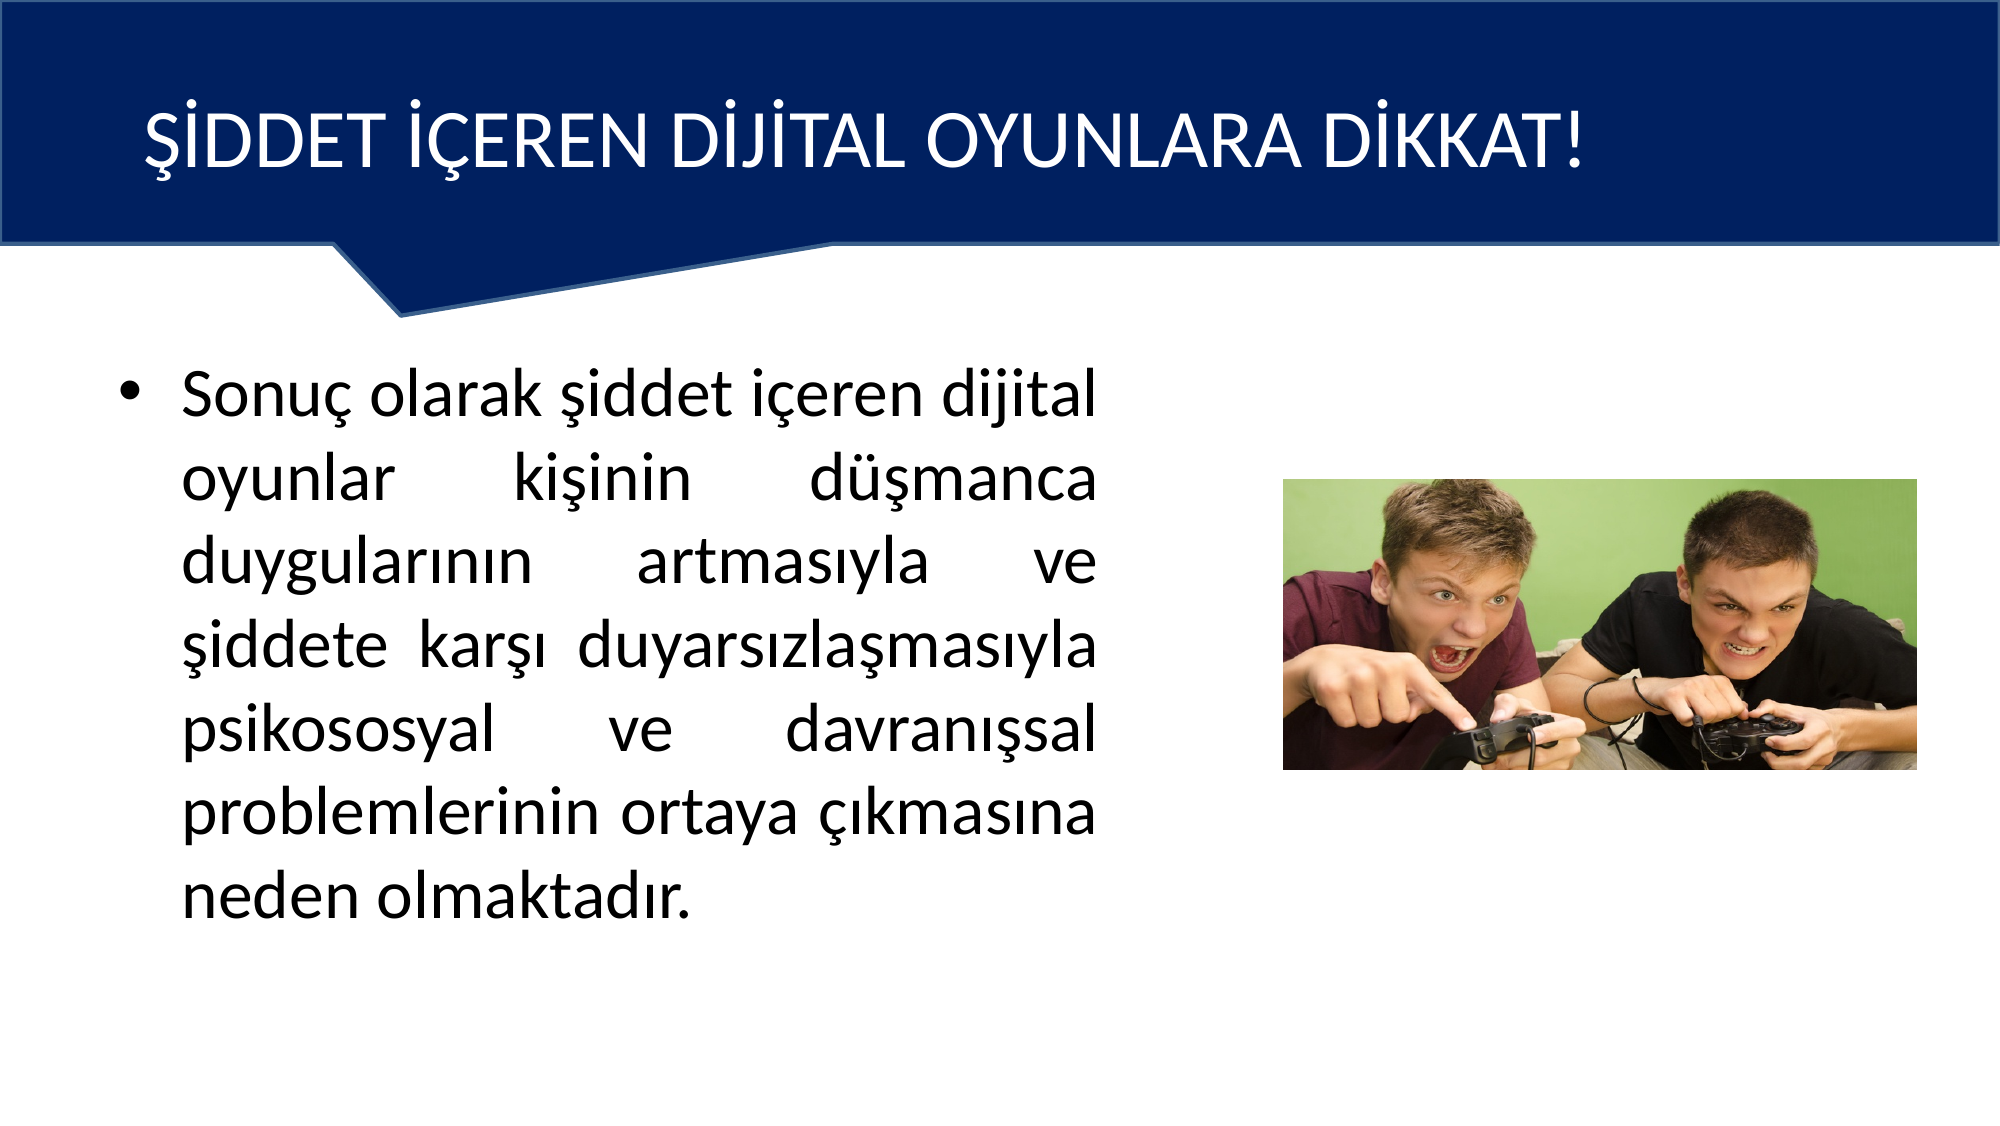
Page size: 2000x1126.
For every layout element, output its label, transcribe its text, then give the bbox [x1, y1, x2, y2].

list Sonuç olarak şiddet içeren dijital oyunlar kişinin düşmanca duygularının artmasıyla ve şiddete karşı duyarsızlaşmasıyla psikososyal ve davranışsal problemlerinin ortaya çıkmasına neden olmaktadır. [99, 338, 1118, 1006]
picture [1283, 479, 1917, 771]
text_box [0, 0, 2000, 318]
title ŞİDDET İÇEREN DİJİTAL OYUNLARA DİKKAT! [0, 54, 1734, 214]
